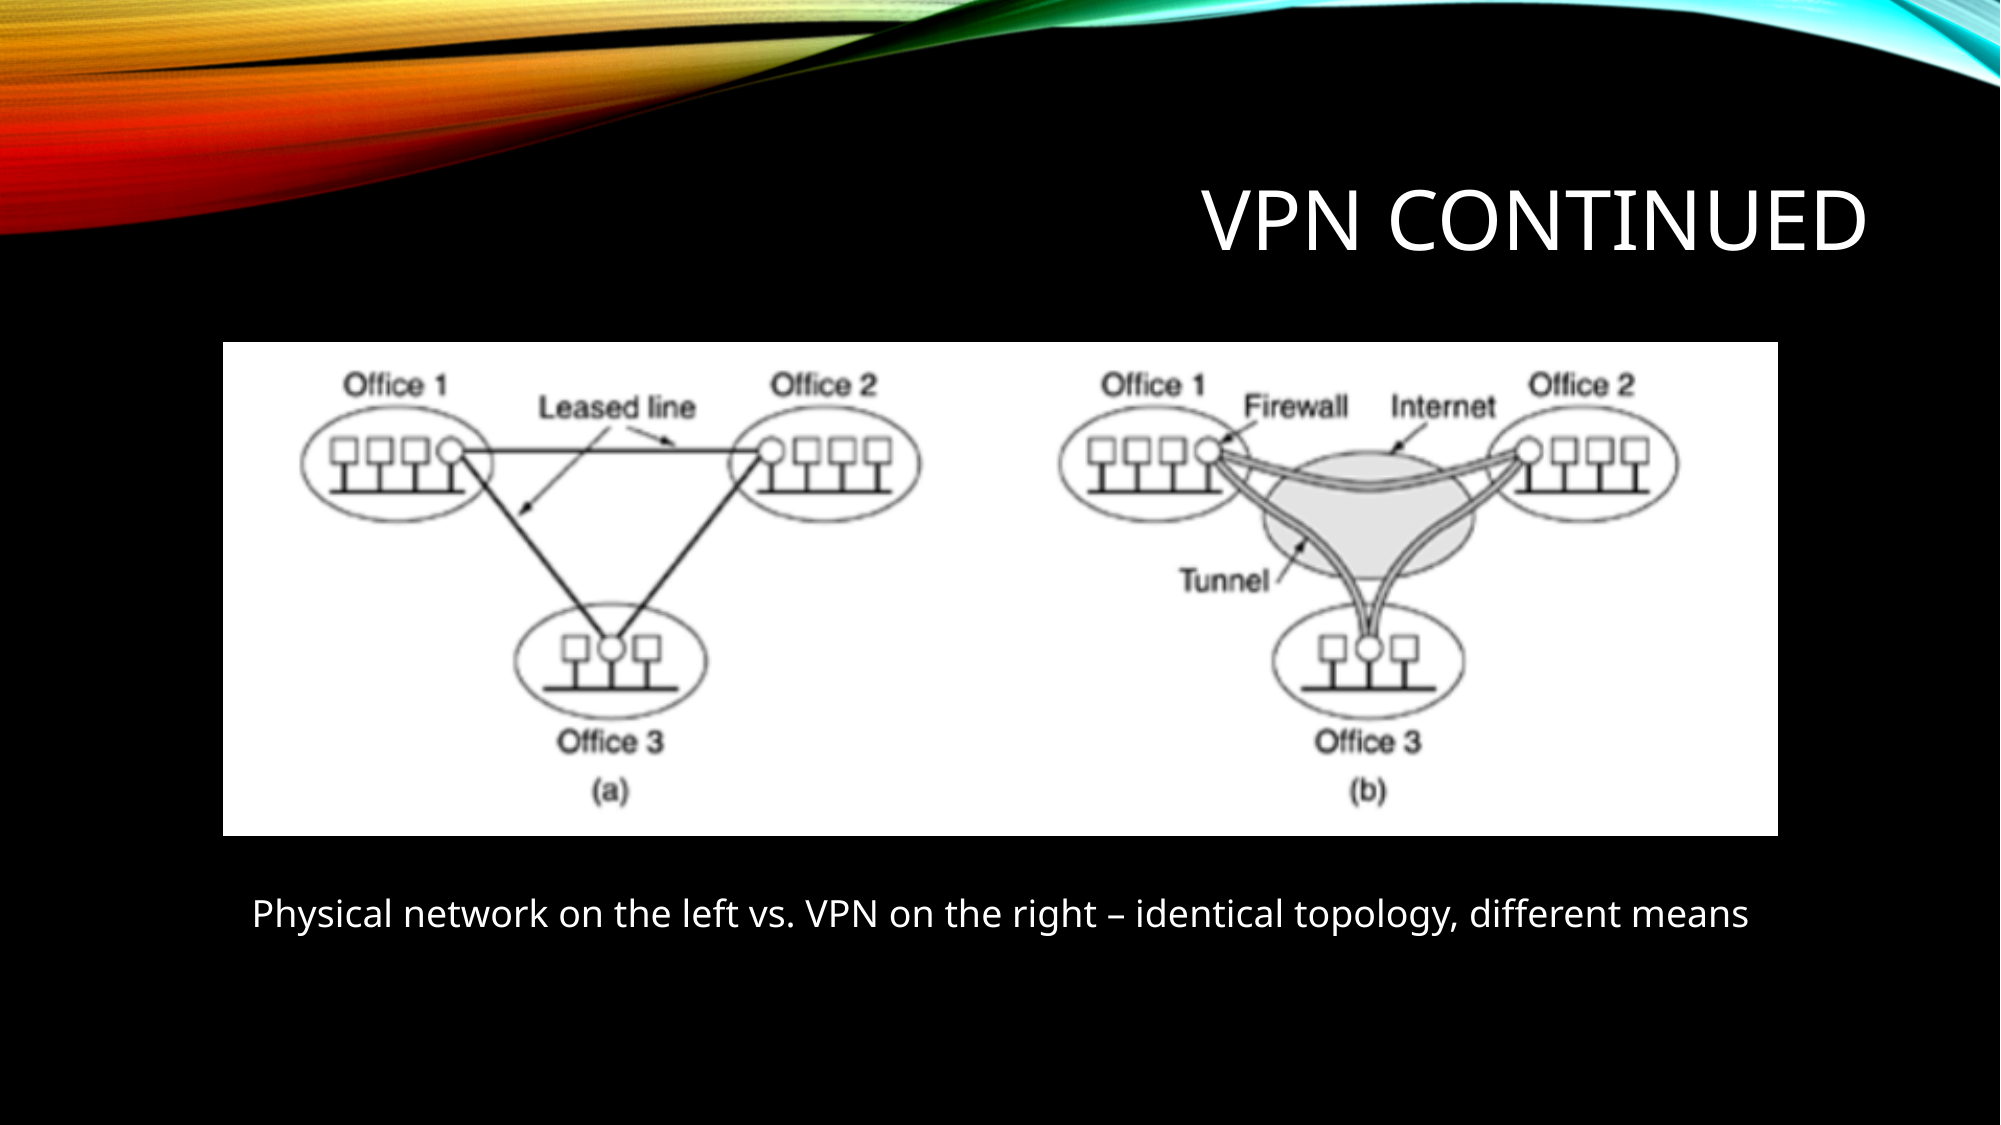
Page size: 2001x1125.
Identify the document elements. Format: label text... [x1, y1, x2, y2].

text_box Physical network on the left vs. VPN on the right – identical topology, different means [110, 882, 1893, 943]
title VPN CONTINUED [495, 117, 1908, 330]
picture [0, 0, 2000, 237]
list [223, 341, 1778, 836]
